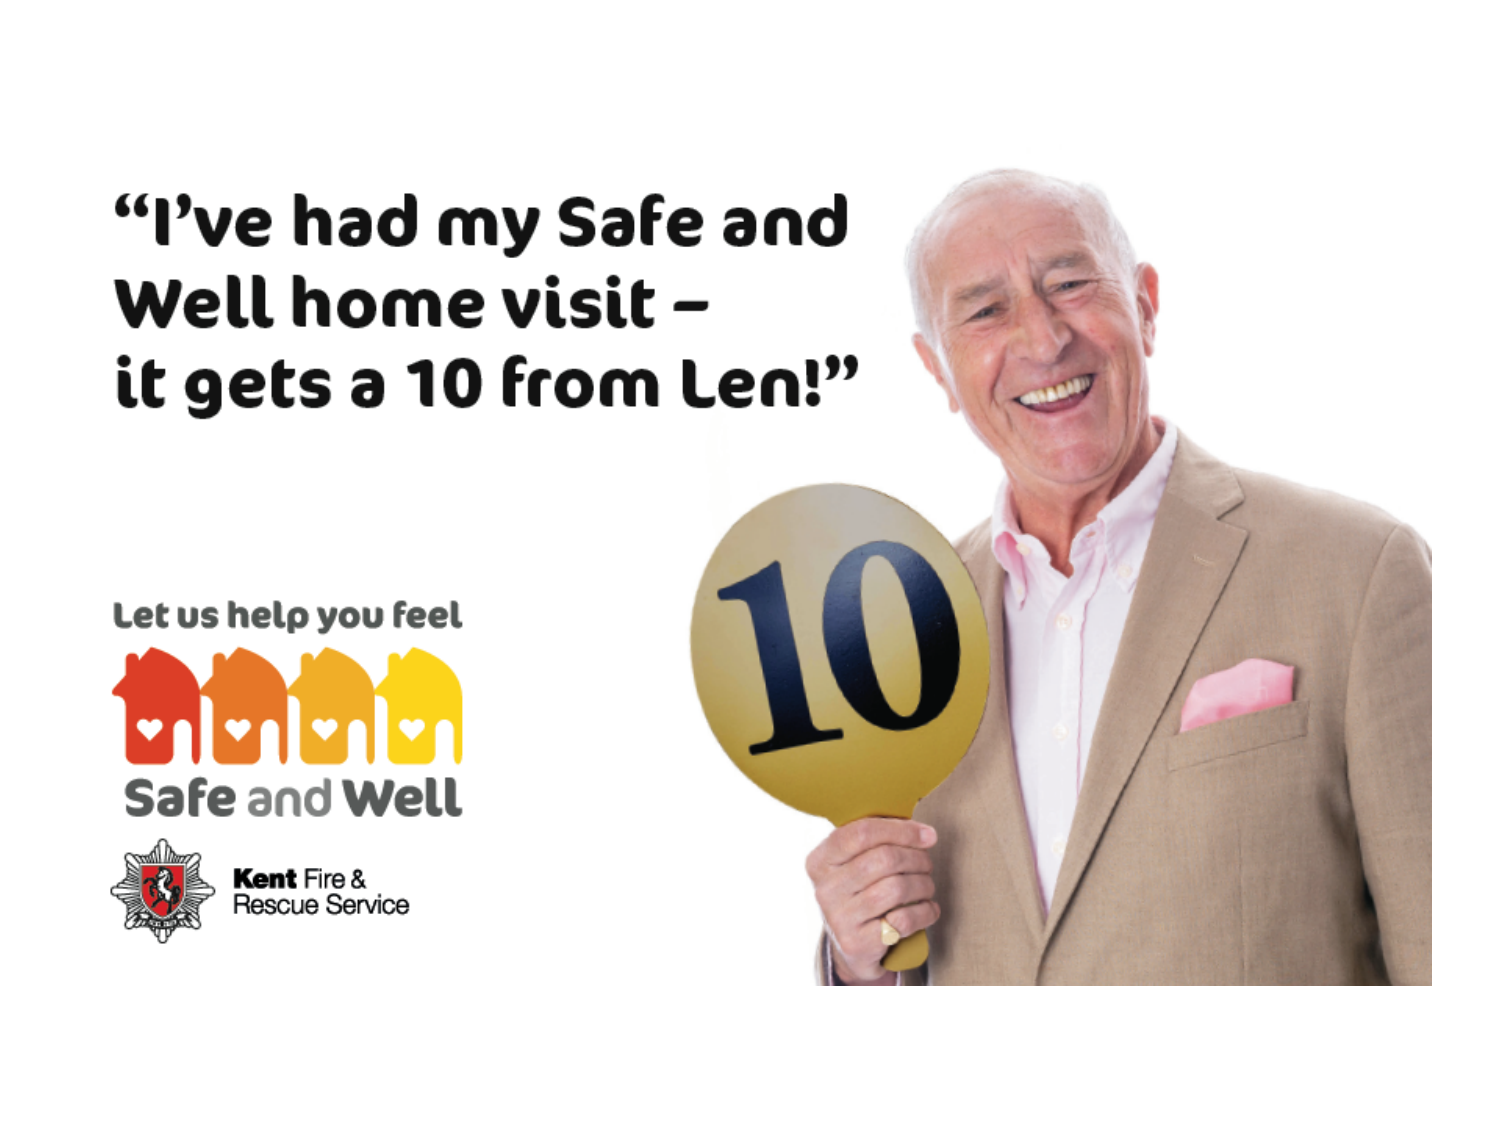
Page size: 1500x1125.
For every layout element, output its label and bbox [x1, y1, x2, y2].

picture [67, 139, 1433, 986]
